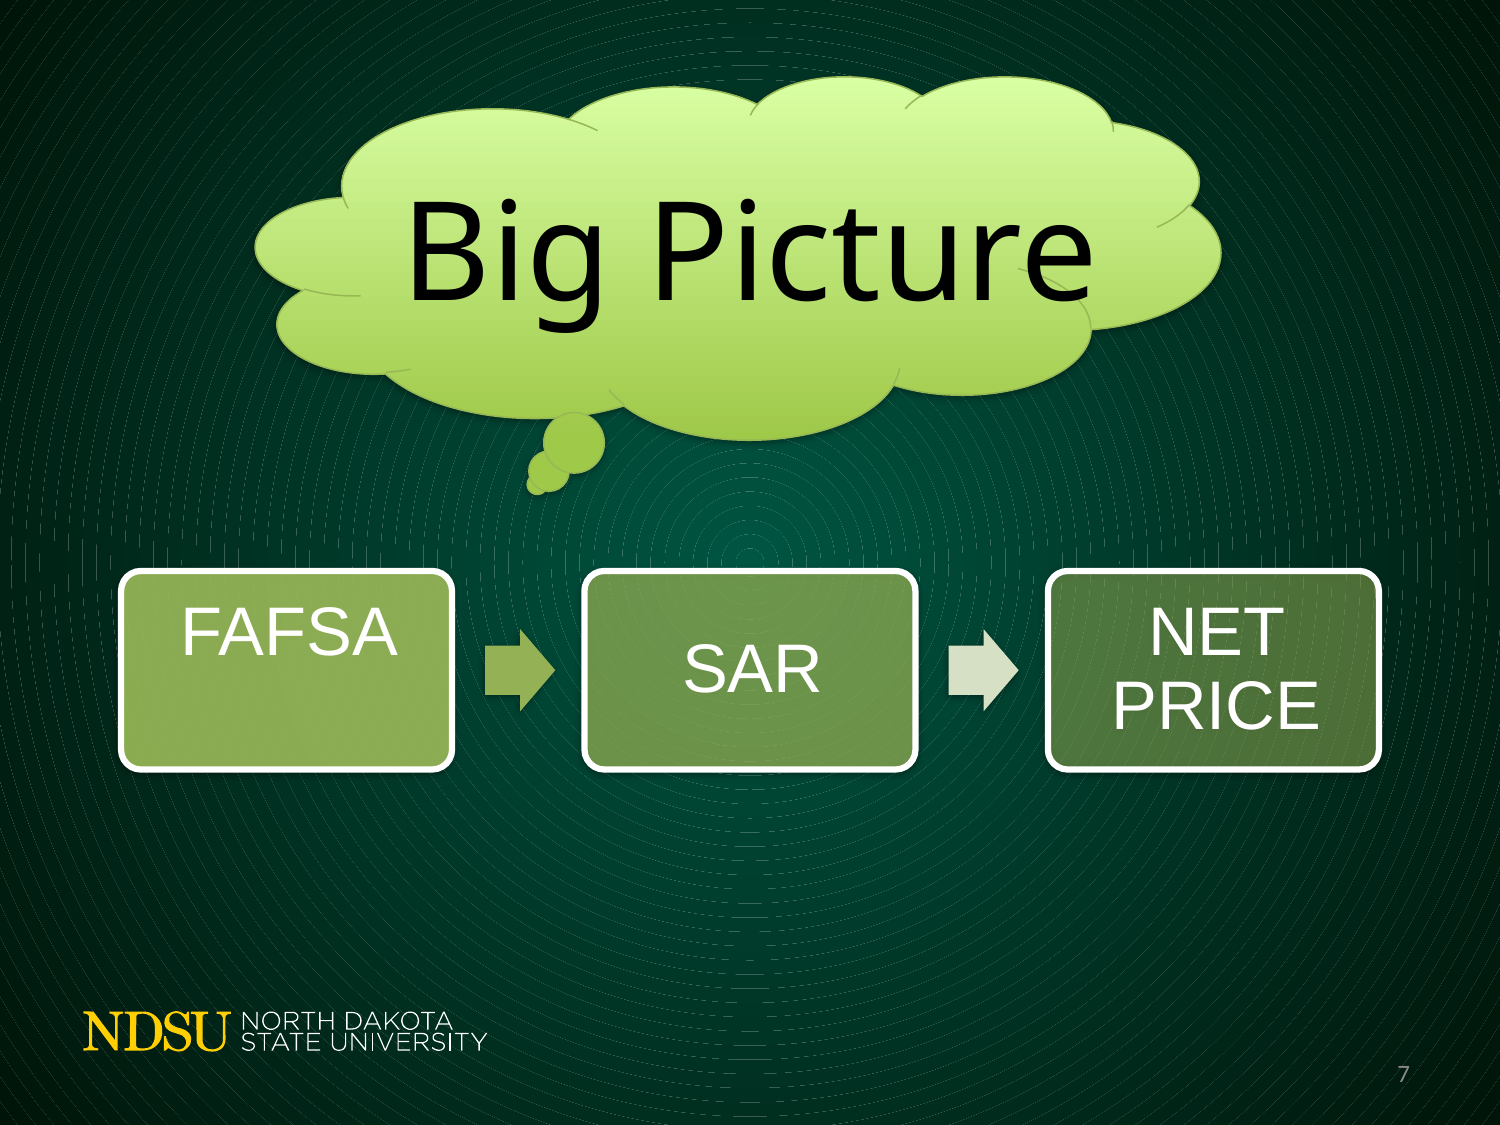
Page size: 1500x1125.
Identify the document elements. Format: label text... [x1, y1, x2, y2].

title Big Picture [75, 116, 1425, 376]
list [119, 375, 1381, 965]
text_box [425, 108, 560, 116]
slide_number 7 [1074, 1042, 1425, 1103]
text_box [571, 76, 1110, 116]
